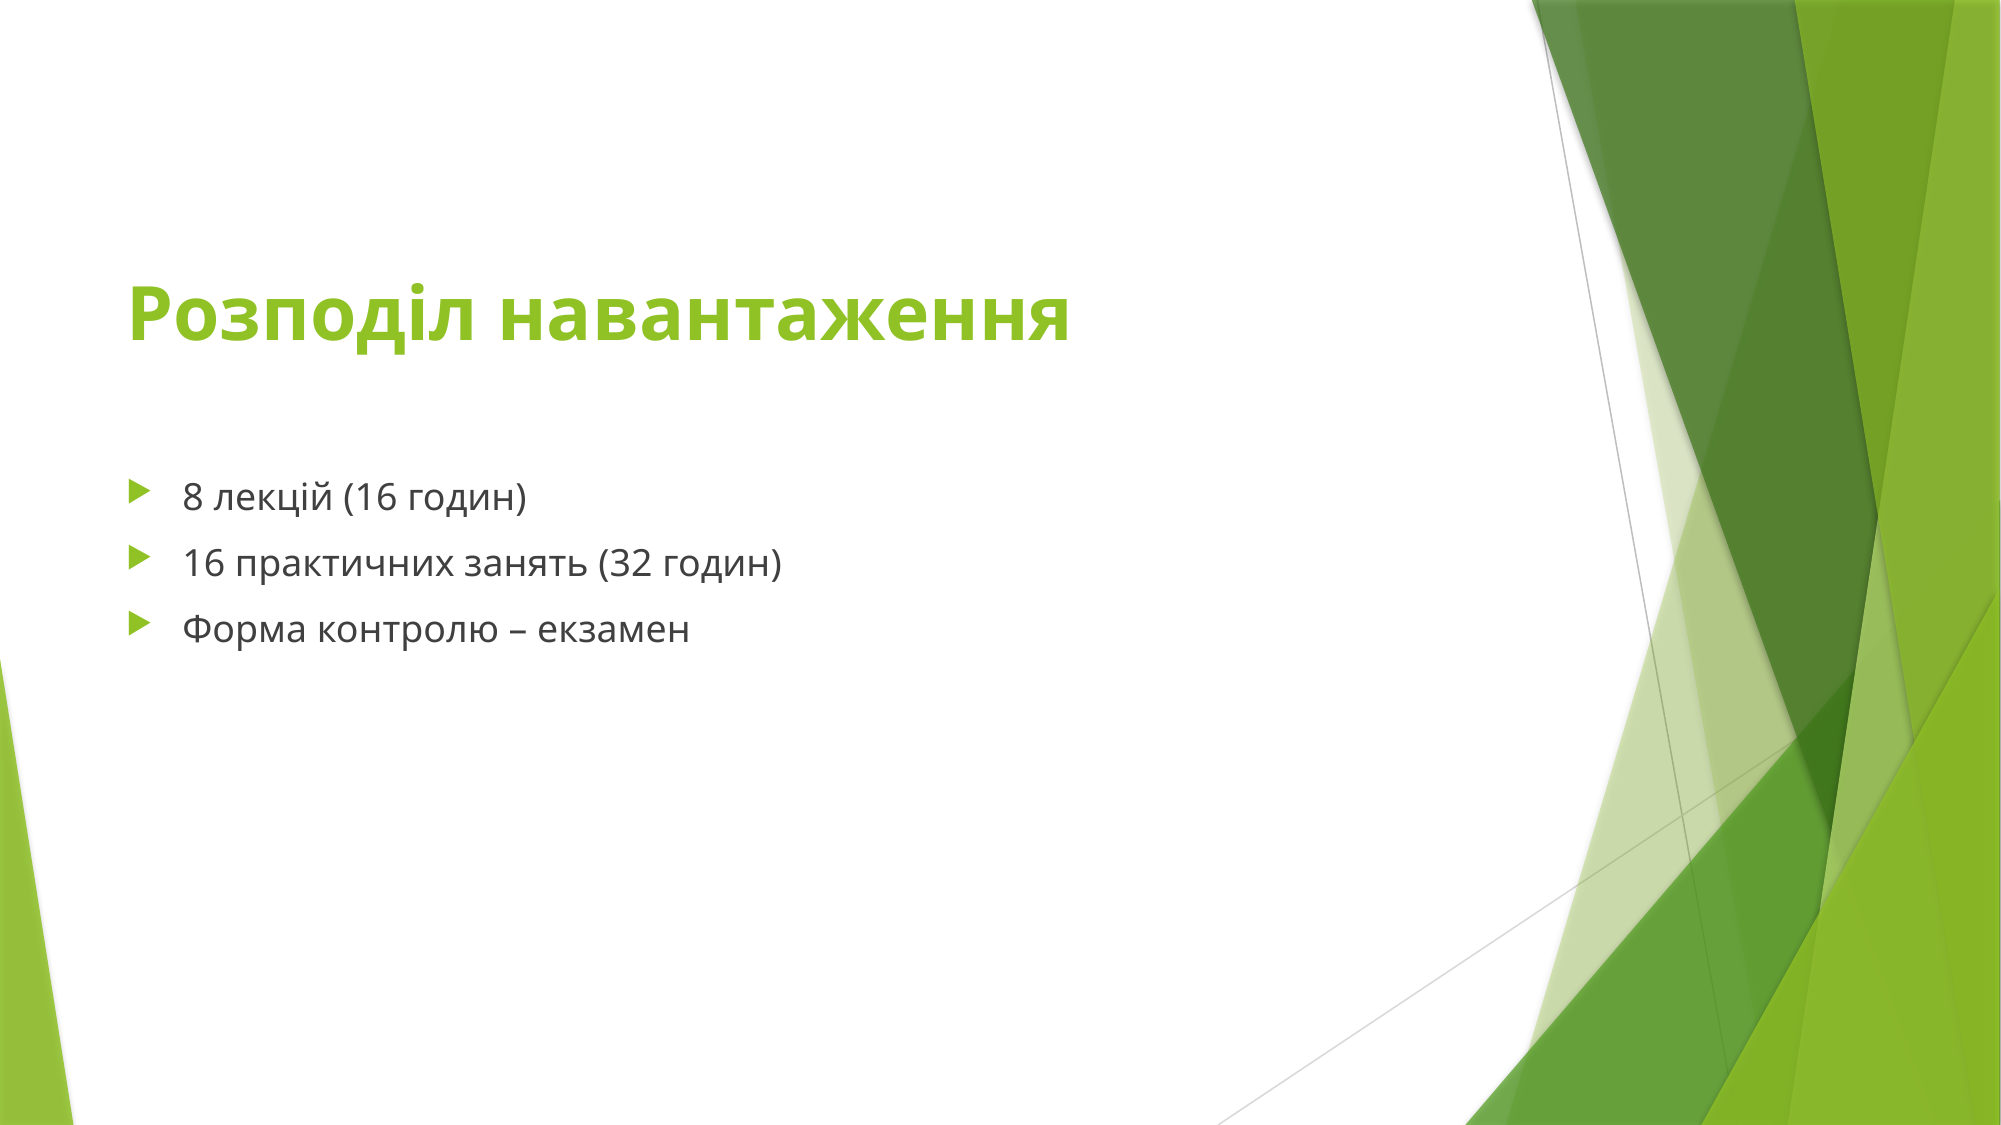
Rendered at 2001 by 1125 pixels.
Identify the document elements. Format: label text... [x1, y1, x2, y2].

title Розподіл навантаження [111, 257, 1522, 386]
list 8 лекцій (16 годин) 16 практичних занять (32 годин) Форма контролю – екзамен [111, 465, 1522, 1015]
